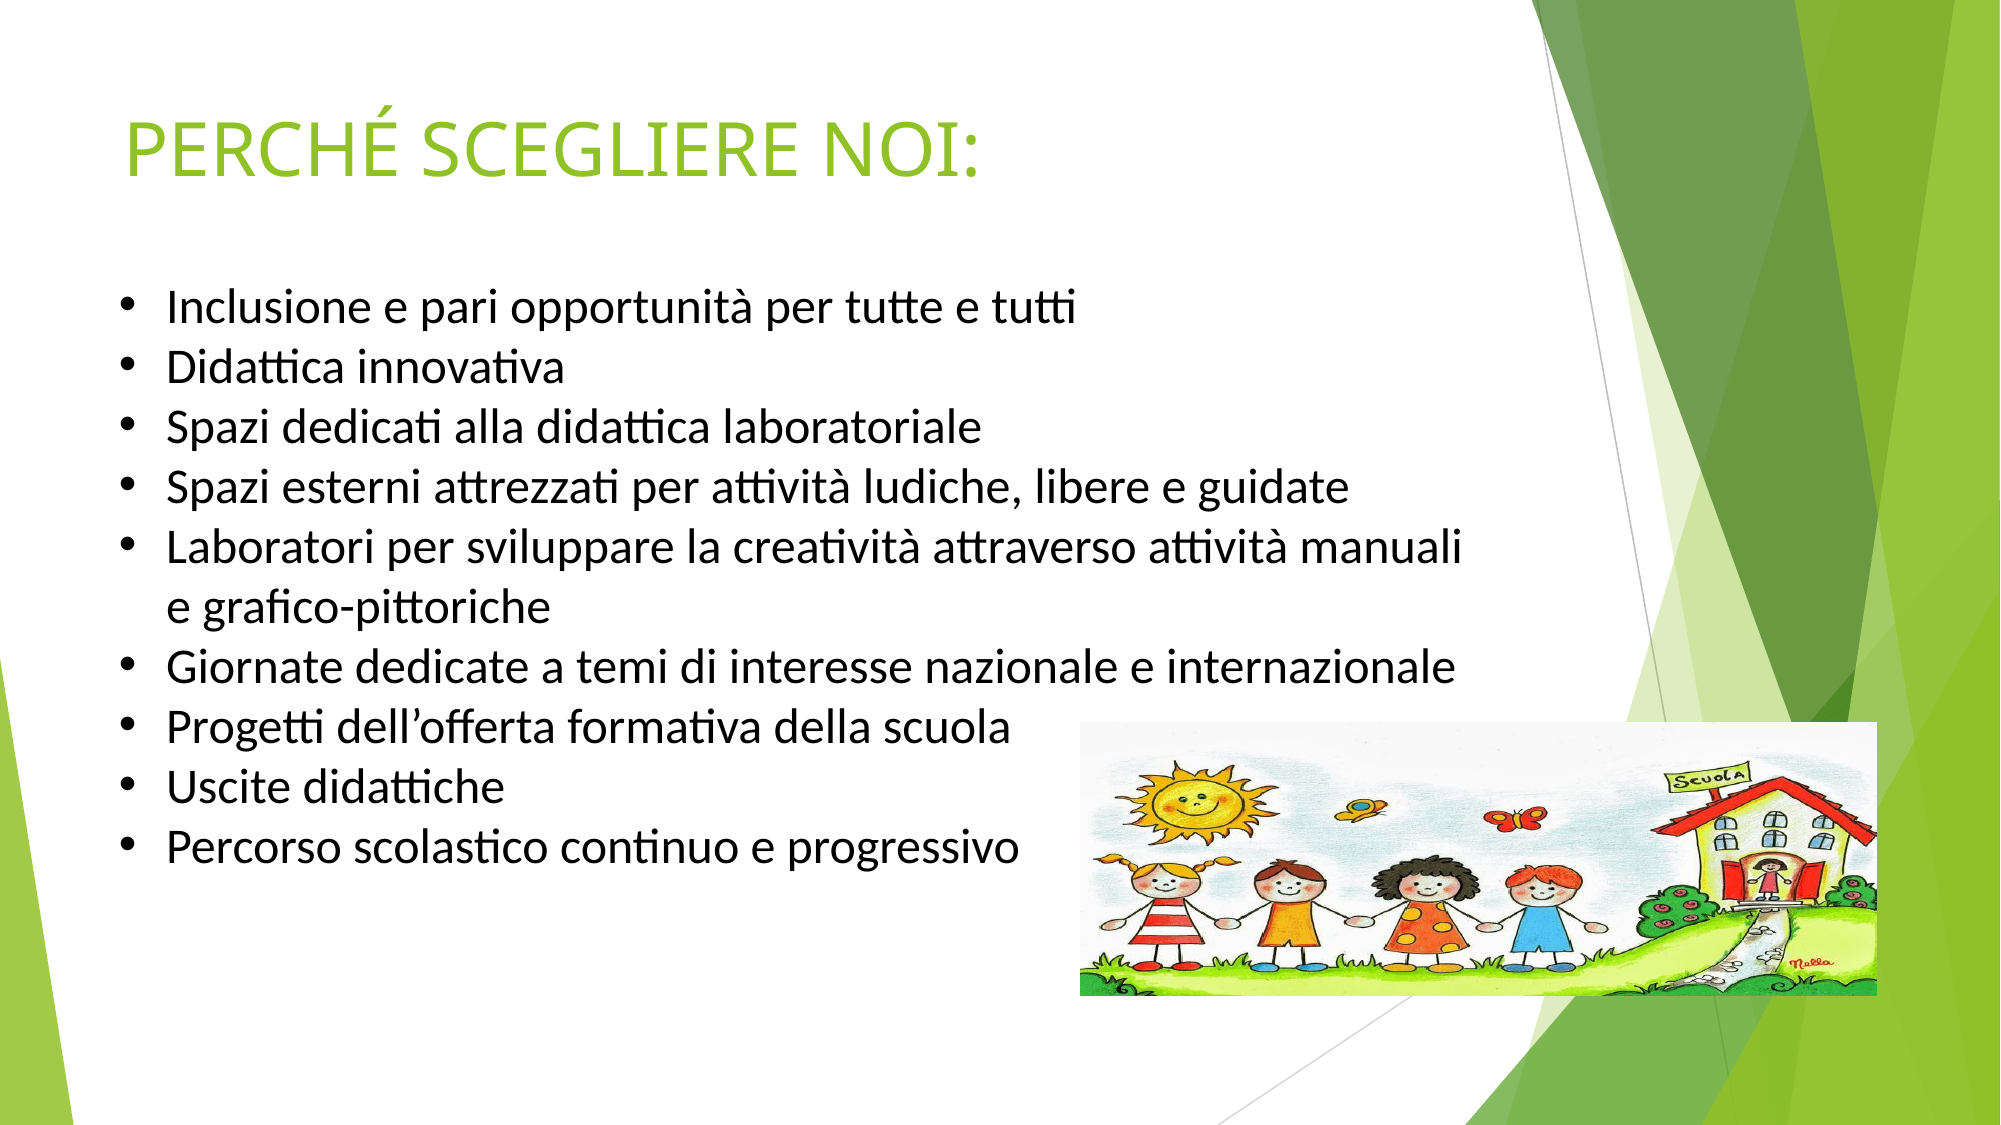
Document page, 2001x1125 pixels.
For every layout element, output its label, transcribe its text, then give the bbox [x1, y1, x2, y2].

picture [1079, 722, 1878, 997]
text_box Inclusione e pari opportunità per tutte e tutti Didattica innovativa Spazi dedicati alla didattica laboratoriale Spazi esterni attrezzati per attività ludiche, libere e guidate Laboratori per sviluppare la creatività attraverso attività manuali e grafico-pittoriche Giornate dedicate a temi di interesse nazionale e internazionale Progetti dell’offerta formativa della scuola Uscite didattiche Percorso scolastico continuo e progressivo [104, 265, 1508, 976]
title PERCHÉ SCEGLIERE NOI: [123, 101, 1877, 290]
